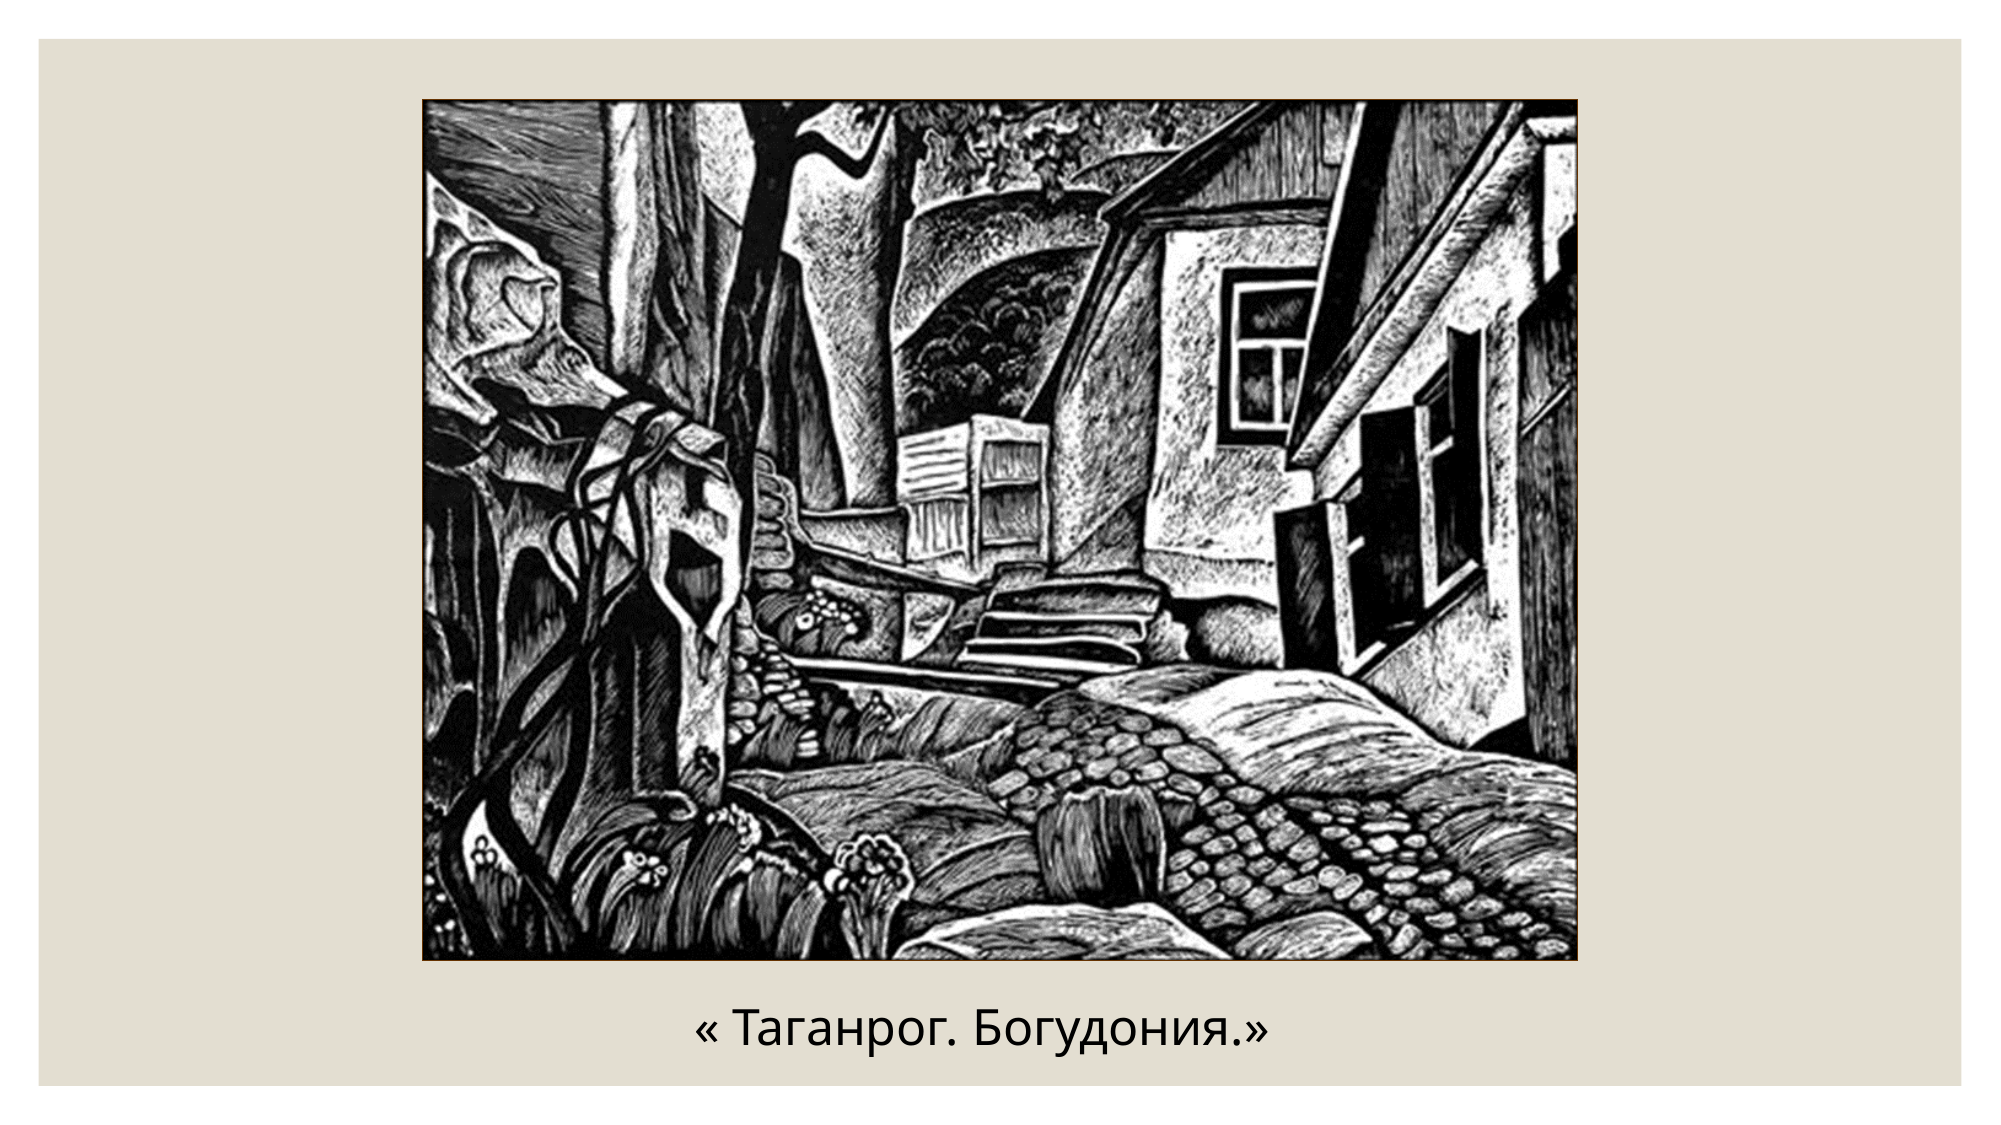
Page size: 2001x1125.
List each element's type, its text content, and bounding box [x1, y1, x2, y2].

picture [422, 99, 1578, 961]
text_box « Таганрог. Богудония.» [679, 987, 1321, 1063]
